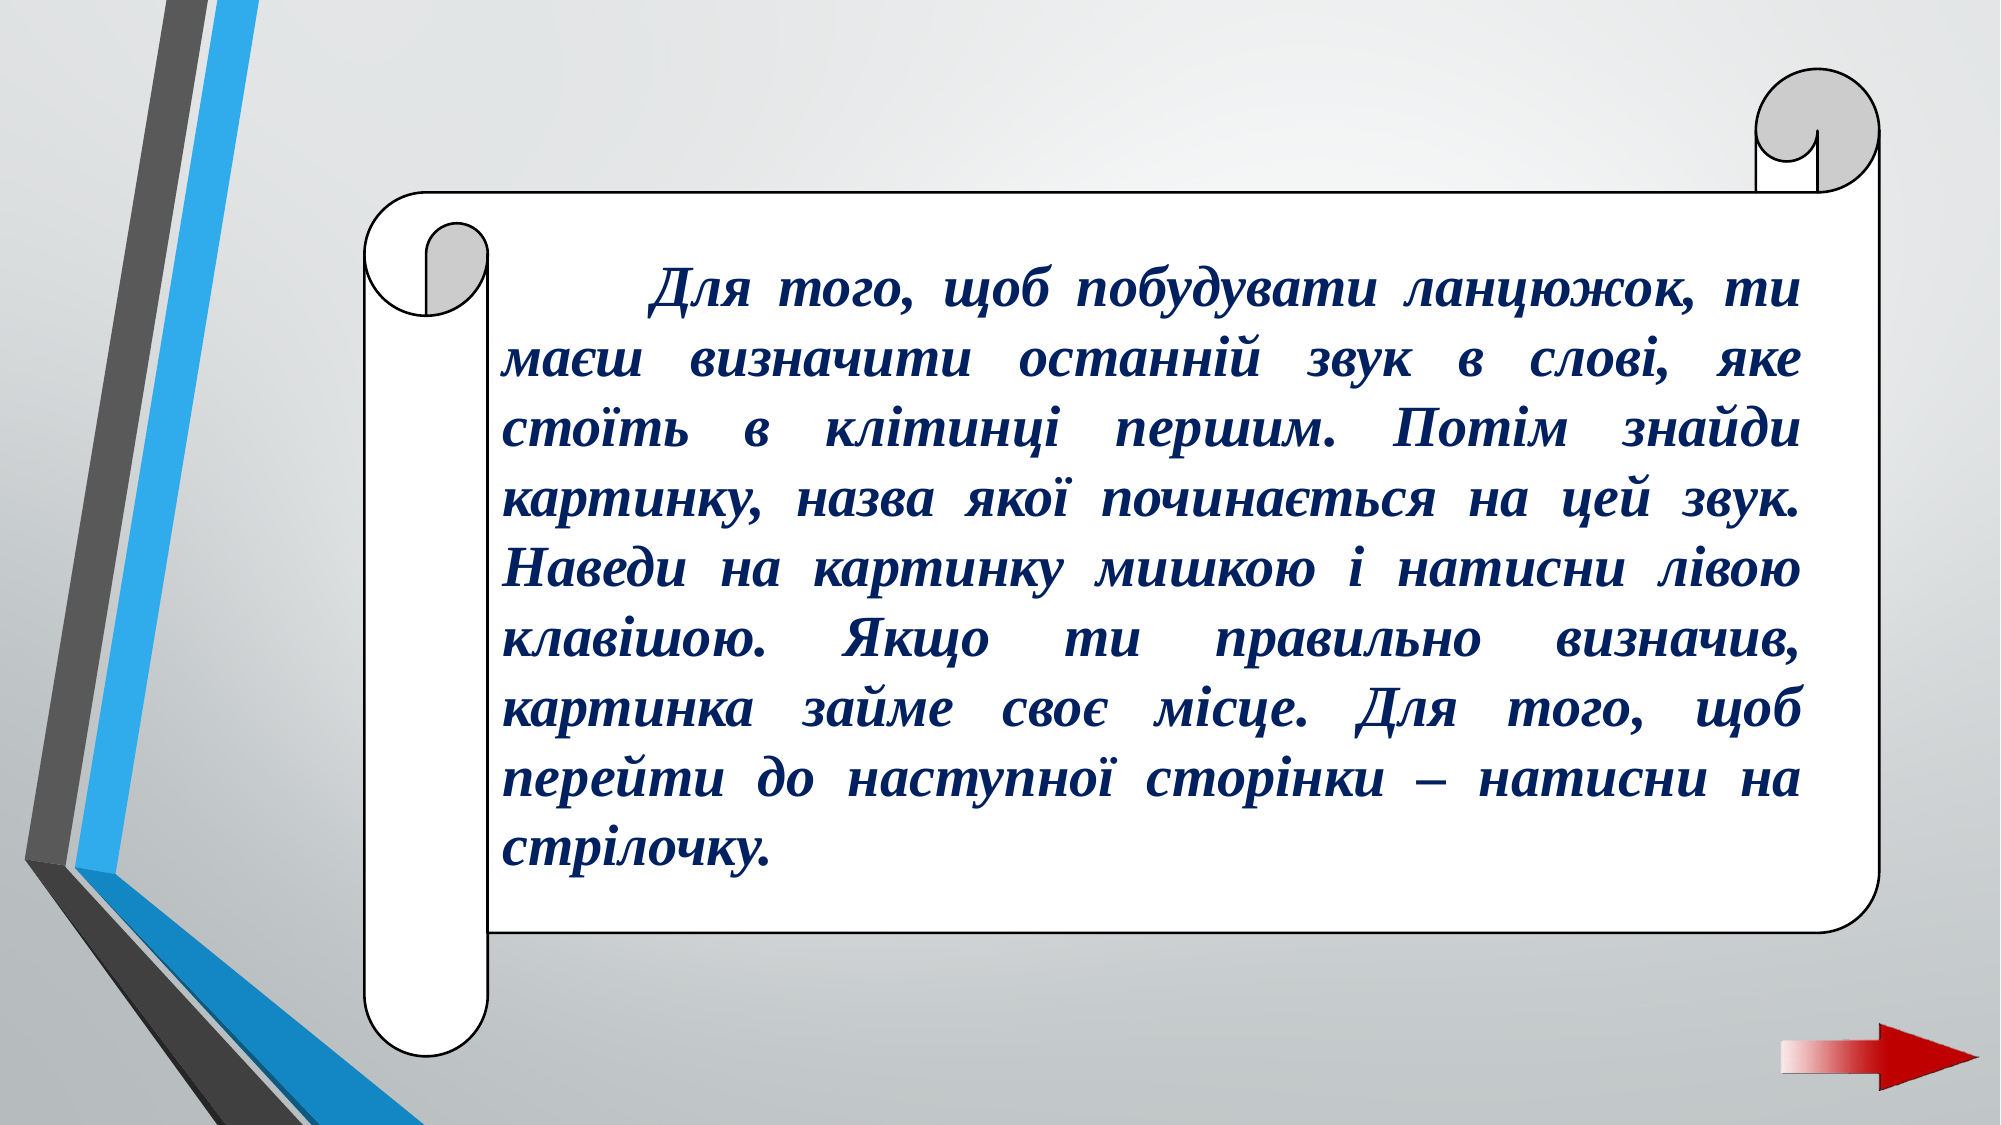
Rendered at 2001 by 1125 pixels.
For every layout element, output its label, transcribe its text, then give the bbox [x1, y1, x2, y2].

text_box Для того, щоб побудувати ланцюжок, ти маєш визначити останній звук в слові, яке стоїть в клітинці першим. Потім знайди картинку, назва якої починається на цей звук. Наведи на картинку мишкою і натисни лівою клавішою. Якщо ти правильно визначив, картинка займе своє місце. Для того, щоб перейти до наступної сторінки – натисни на стрілочку. [363, 67, 1881, 1058]
picture [1778, 1021, 1980, 1091]
